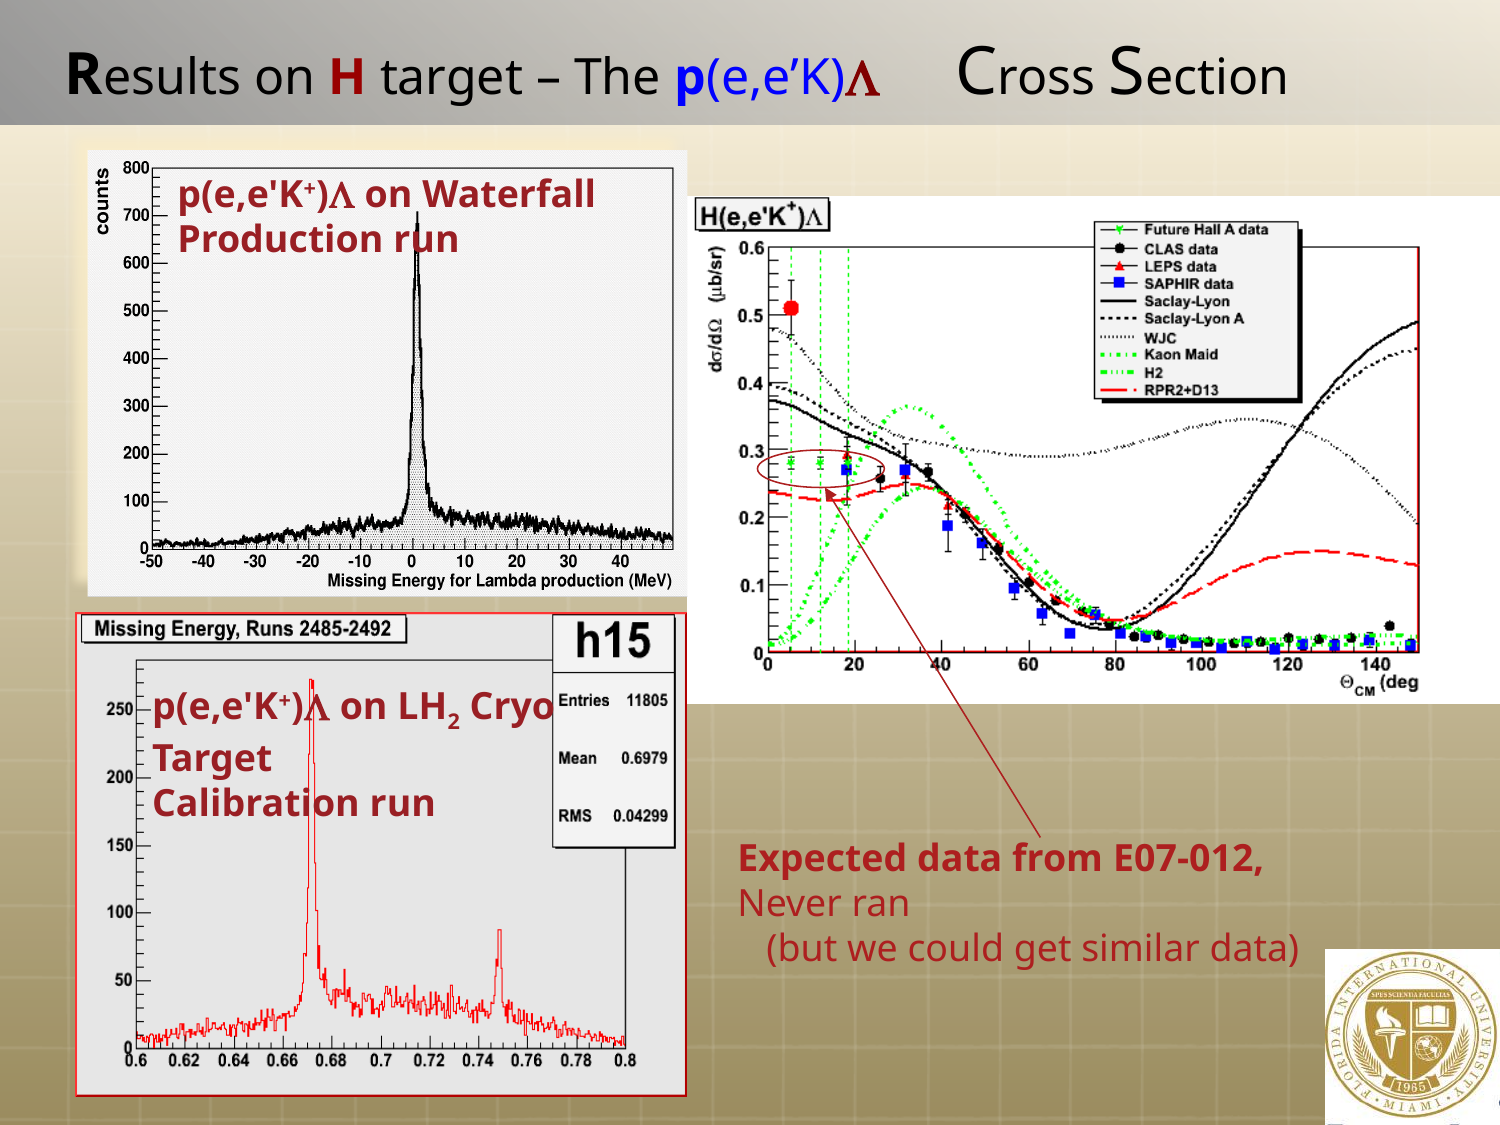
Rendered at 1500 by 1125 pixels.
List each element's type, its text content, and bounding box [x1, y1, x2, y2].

picture [0, 125, 1500, 1125]
text_box Expected data from E07-012, Never ran (but we could get similar data) [739, 826, 1438, 1022]
text_box [0, 0, 1500, 125]
text_box Results on H target – The p(e,e’K)L Cross Section [49, 12, 1457, 118]
